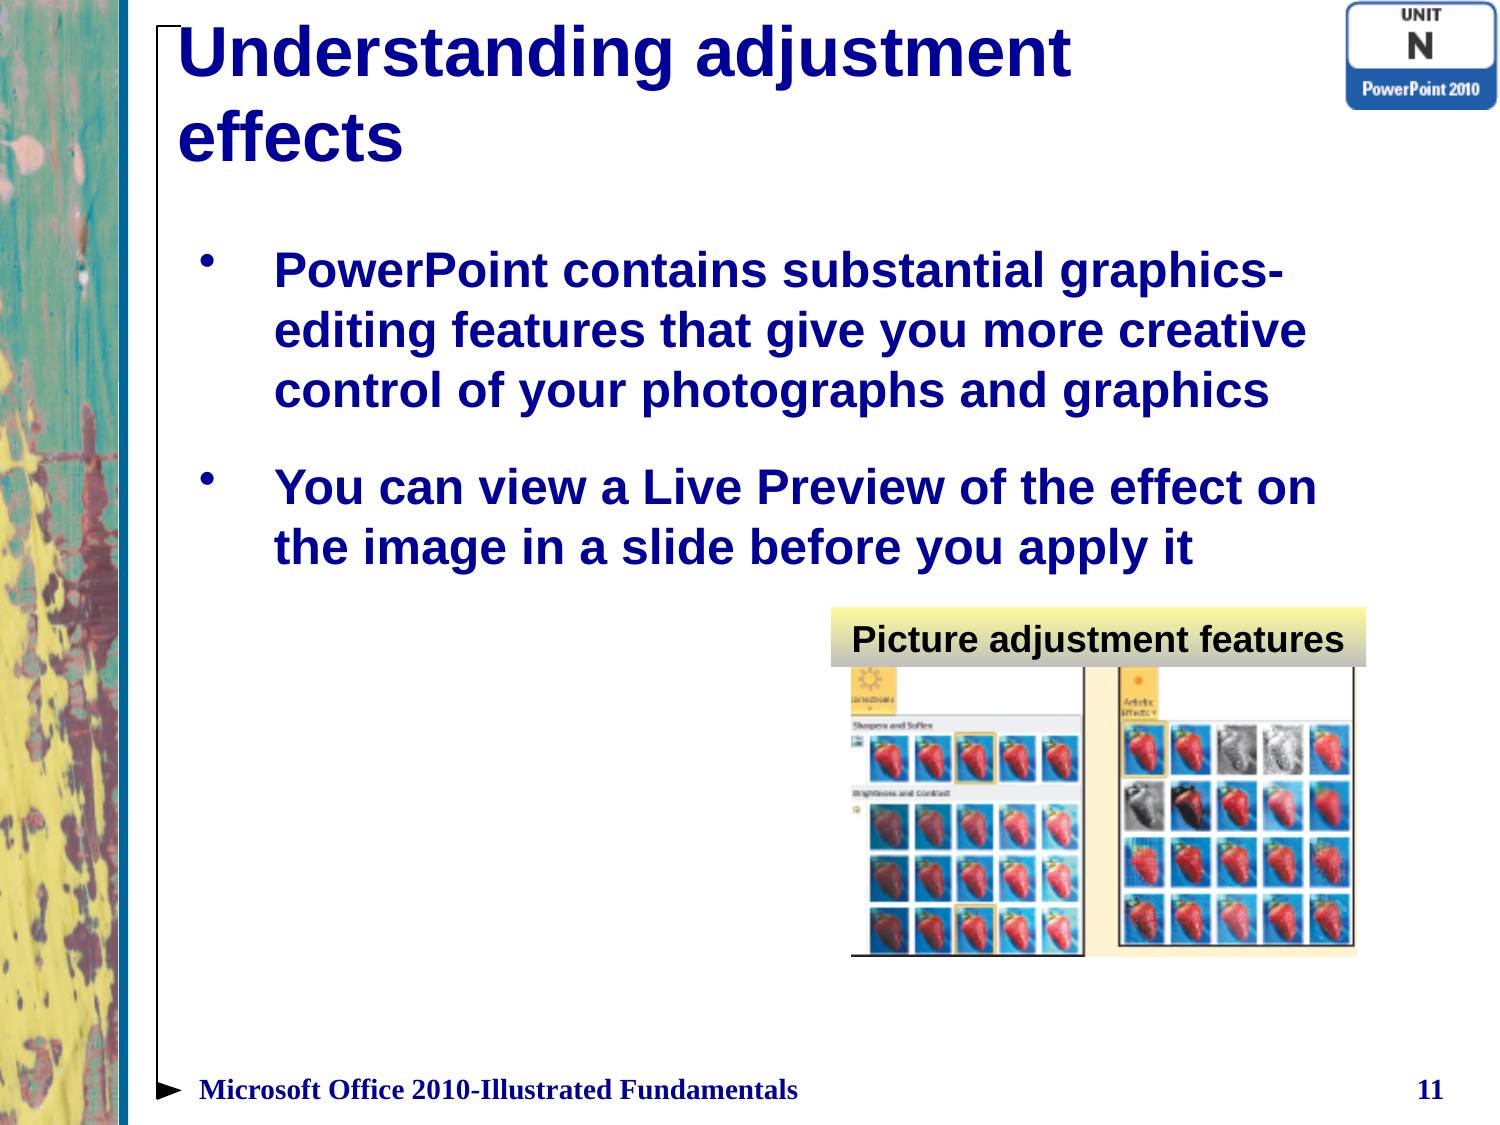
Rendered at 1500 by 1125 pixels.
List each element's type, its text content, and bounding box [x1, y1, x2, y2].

text_box Picture adjustment features [830, 607, 1367, 667]
footer Microsoft Office 2010-Illustrated Fundamentals [183, 1062, 1147, 1125]
list PowerPoint contains substantial graphics-editing features that give you more creative control of your photographs and graphics You can view a Live Preview of the effect on the image in a slide before you apply it [183, 229, 1421, 1014]
picture [1359, 0, 1500, 110]
picture [0, 0, 118, 1125]
picture [850, 659, 1357, 958]
slide_number 11 [1356, 1062, 1460, 1105]
title Understanding adjustment effects [161, 0, 1359, 182]
